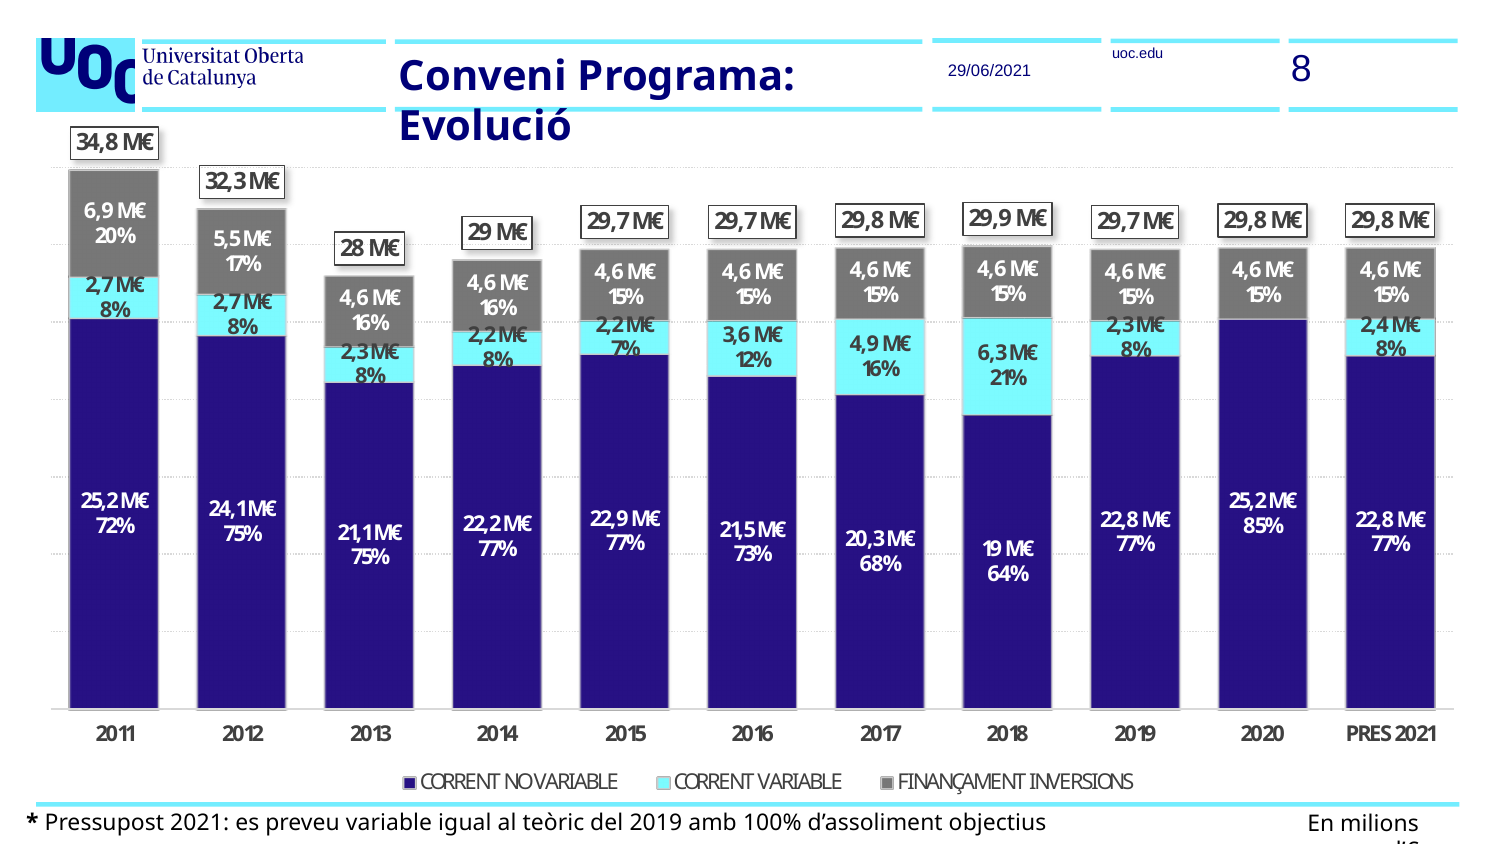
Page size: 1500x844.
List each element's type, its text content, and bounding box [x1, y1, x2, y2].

picture [142, 47, 303, 88]
picture [36, 38, 135, 112]
text_box * Pressupost 2021: es preveu variable igual al teòric del 2019 amb 100% d’assoliment objectius [11, 800, 1500, 843]
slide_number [933, 44, 1094, 77]
slide_number 8 [1290, 44, 1453, 77]
picture [45, 113, 1480, 802]
text_box Conveni Programa: Evolució [398, 48, 911, 90]
